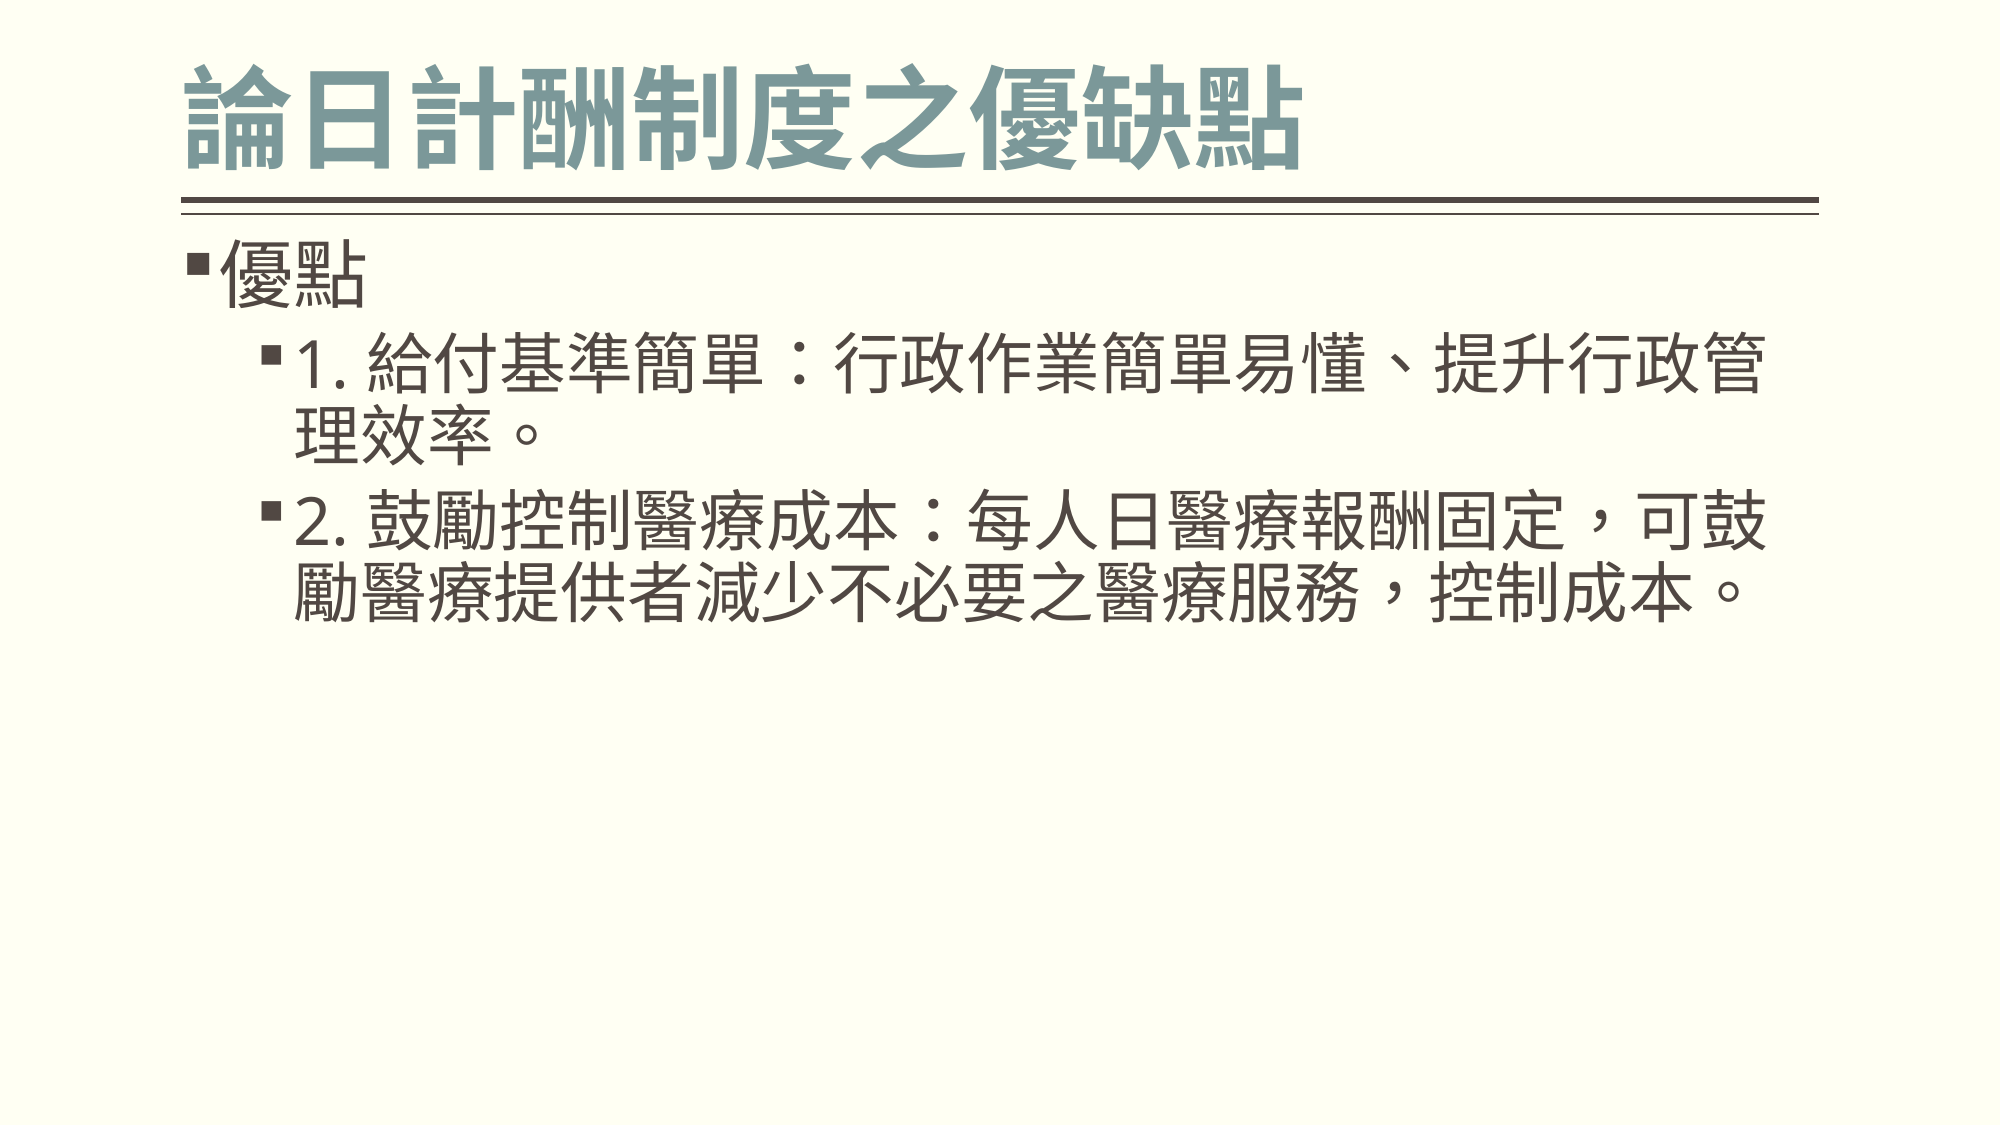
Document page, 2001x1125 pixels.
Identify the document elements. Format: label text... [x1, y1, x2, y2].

title 論日計酬制度之優缺點 [181, 12, 1819, 193]
list 優點 1.給付基準簡單：行政作業簡單易懂、提升行政管理效率。 2.鼓勵控制醫療成本：每人日醫療報酬固定，可鼓勵醫療提供者減少不必要之醫療服務，控制成本。 [181, 230, 1819, 1072]
